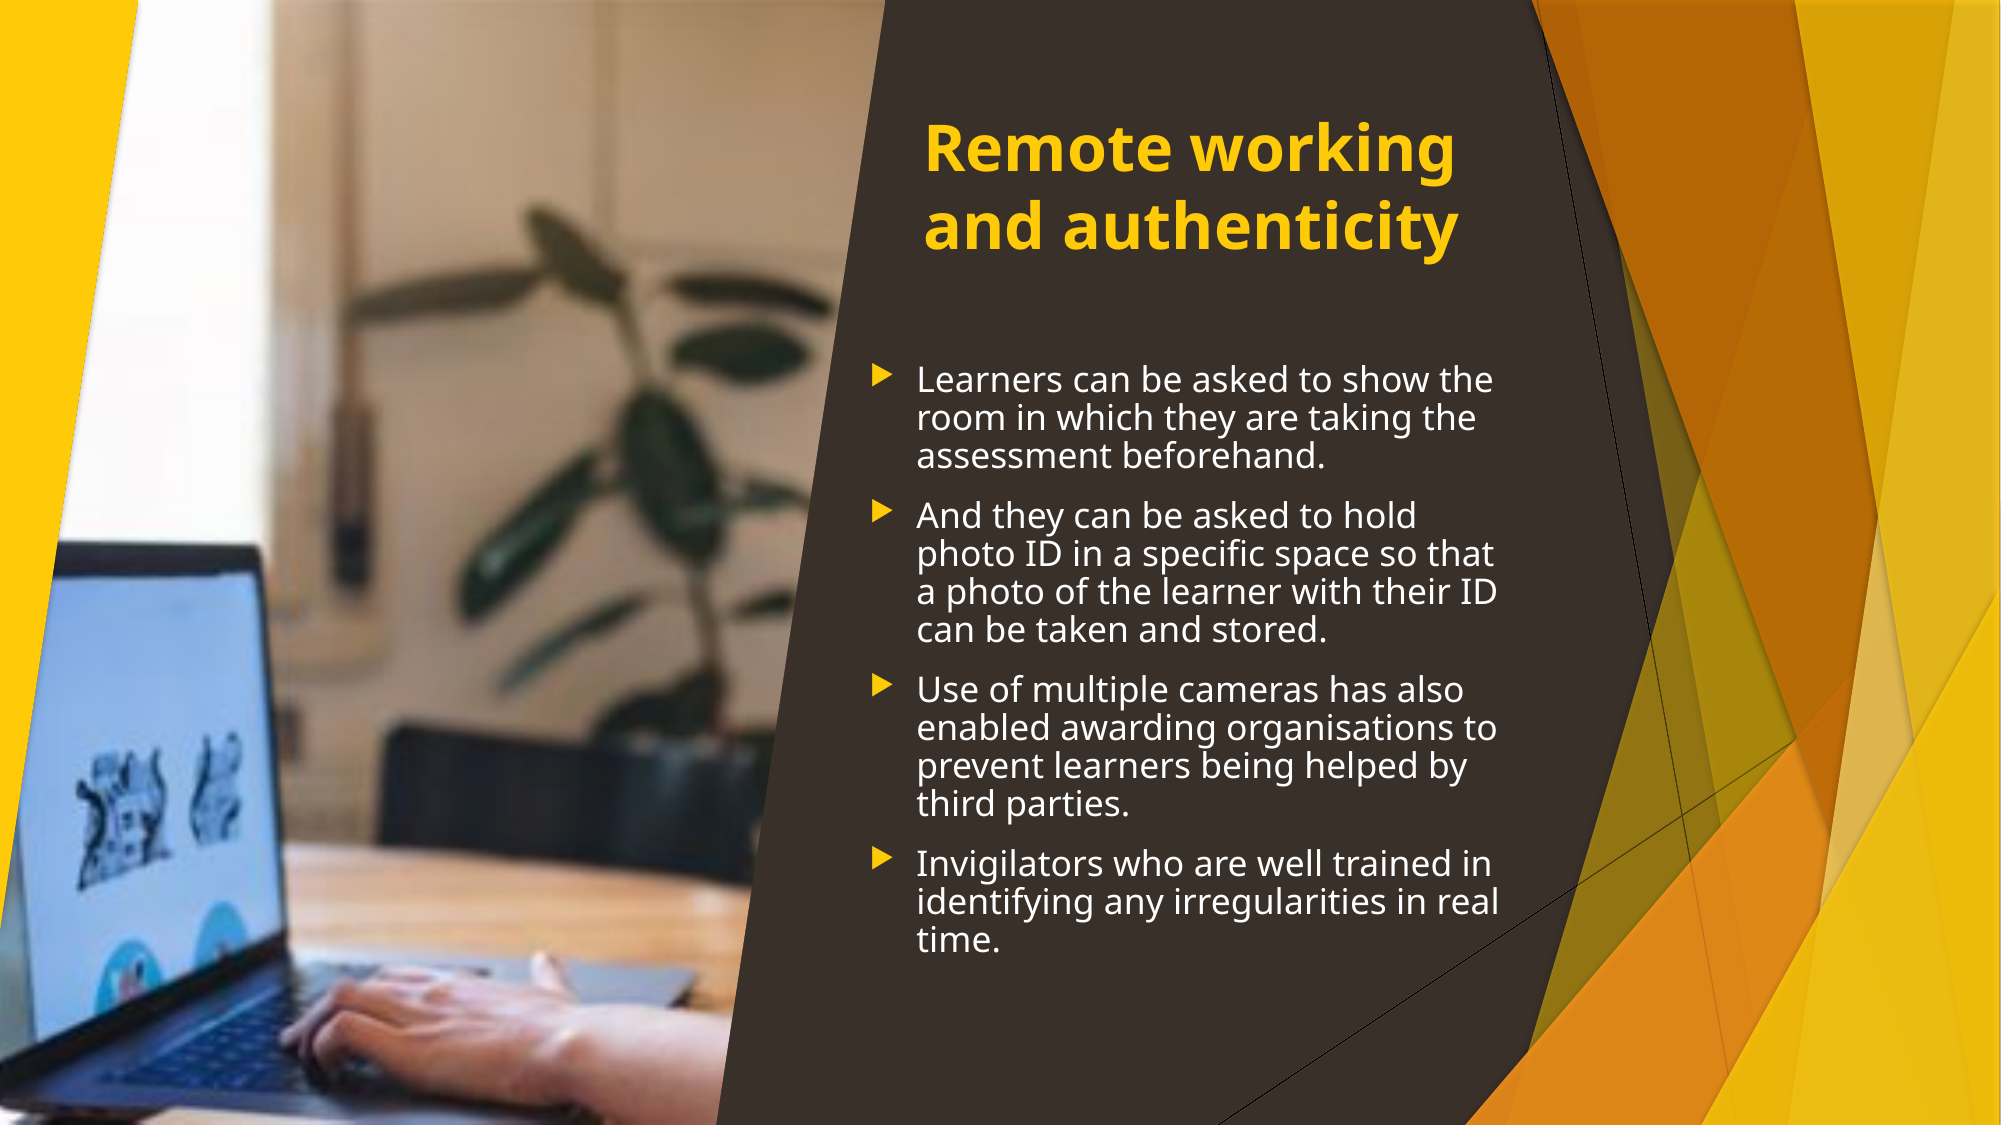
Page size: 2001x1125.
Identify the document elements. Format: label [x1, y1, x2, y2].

picture [0, 0, 886, 1125]
text_box [887, 0, 2000, 1125]
